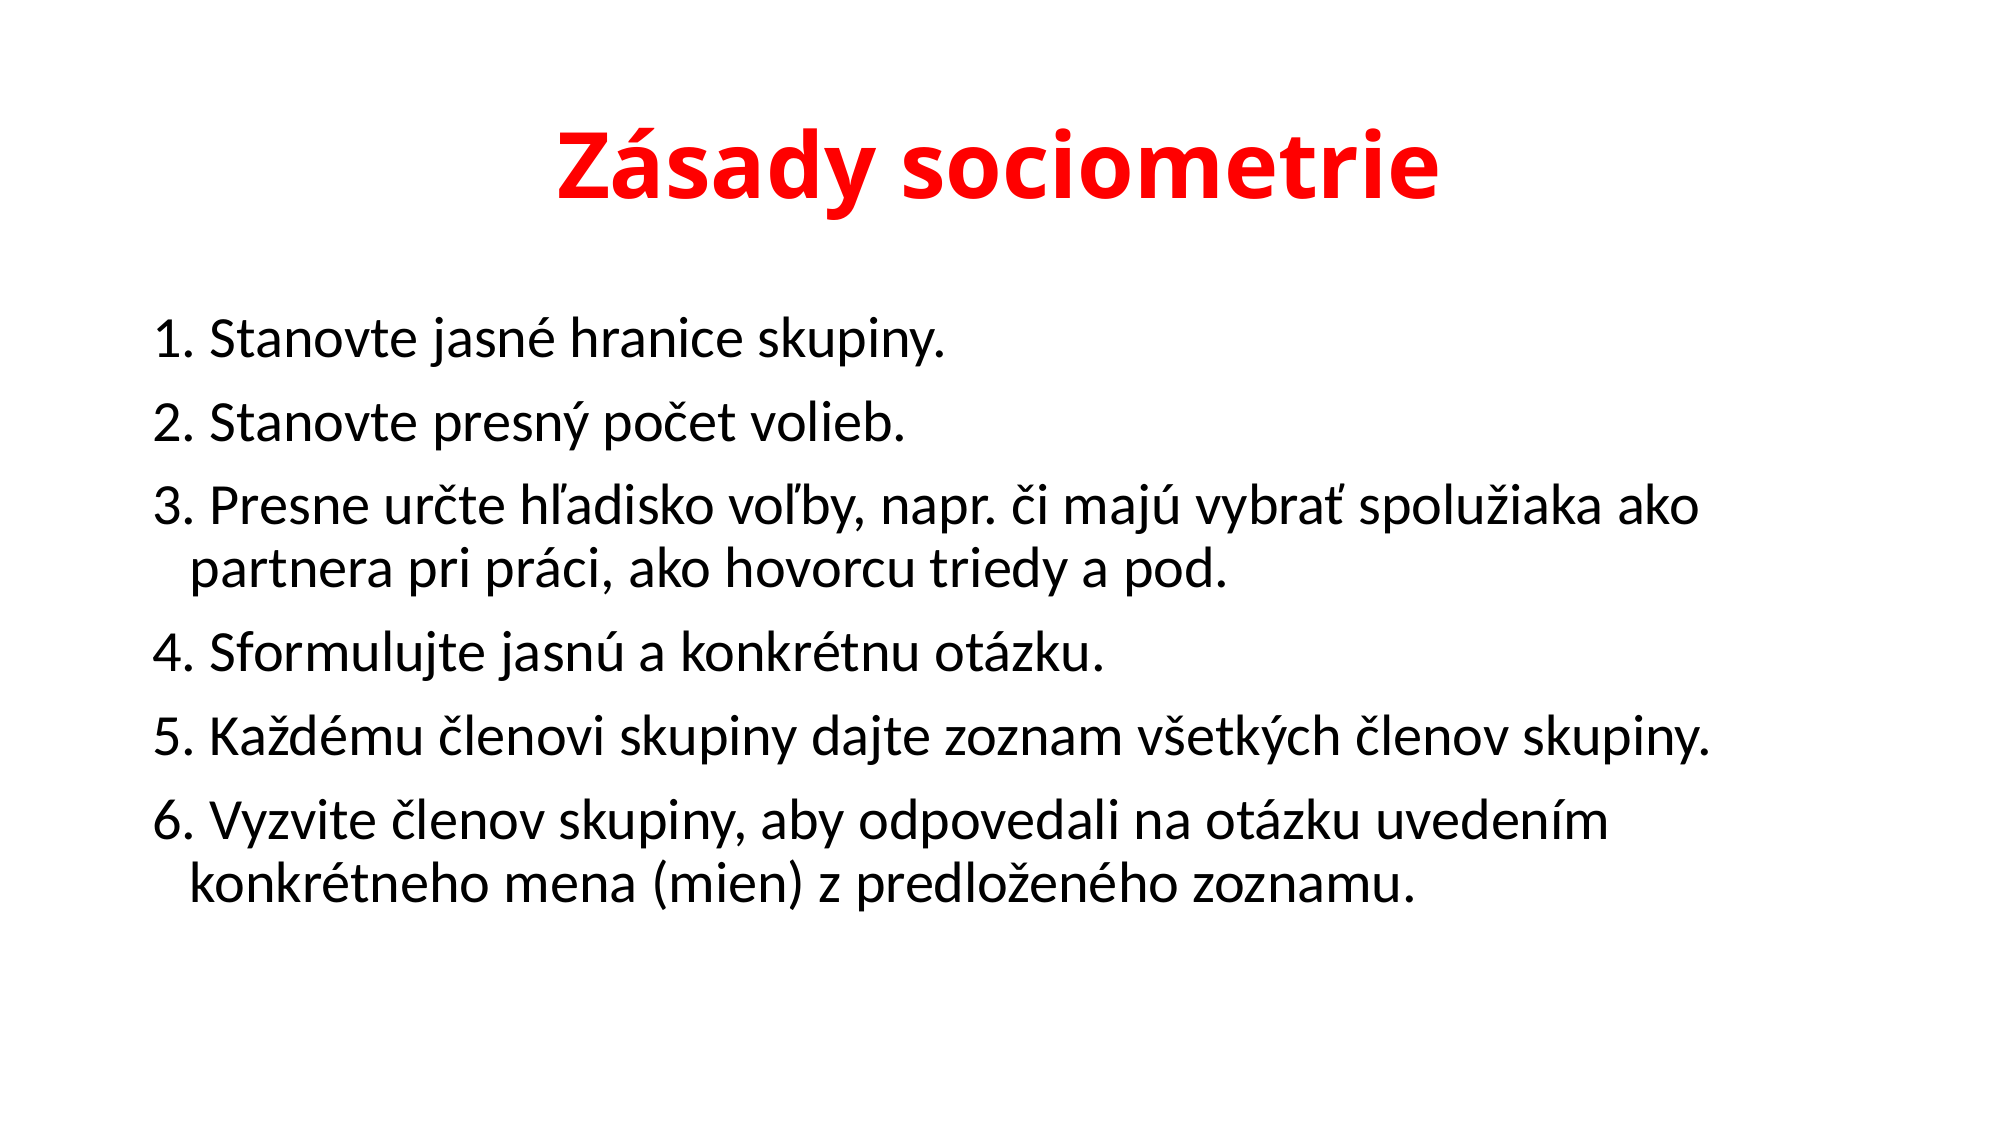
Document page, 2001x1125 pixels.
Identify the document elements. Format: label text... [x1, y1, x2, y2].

list 1. Stanovte jasné hranice skupiny. 2. Stanovte presný počet volieb. 3. Presne určte hľadisko voľby, napr. či majú vybrať spolužiaka ako partnera pri práci, ako hovorcu triedy a pod. 4. Sformulujte jasnú a konkrétnu otázku. 5. Každému členovi skupiny dajte zoznam všetkých členov skupiny. 6. Vyzvite členov skupiny, aby odpovedali na otázku uvedením konkrétneho mena (mien) z predloženého zoznamu. [137, 299, 1863, 1014]
title Zásady sociometrie [137, 59, 1863, 278]
